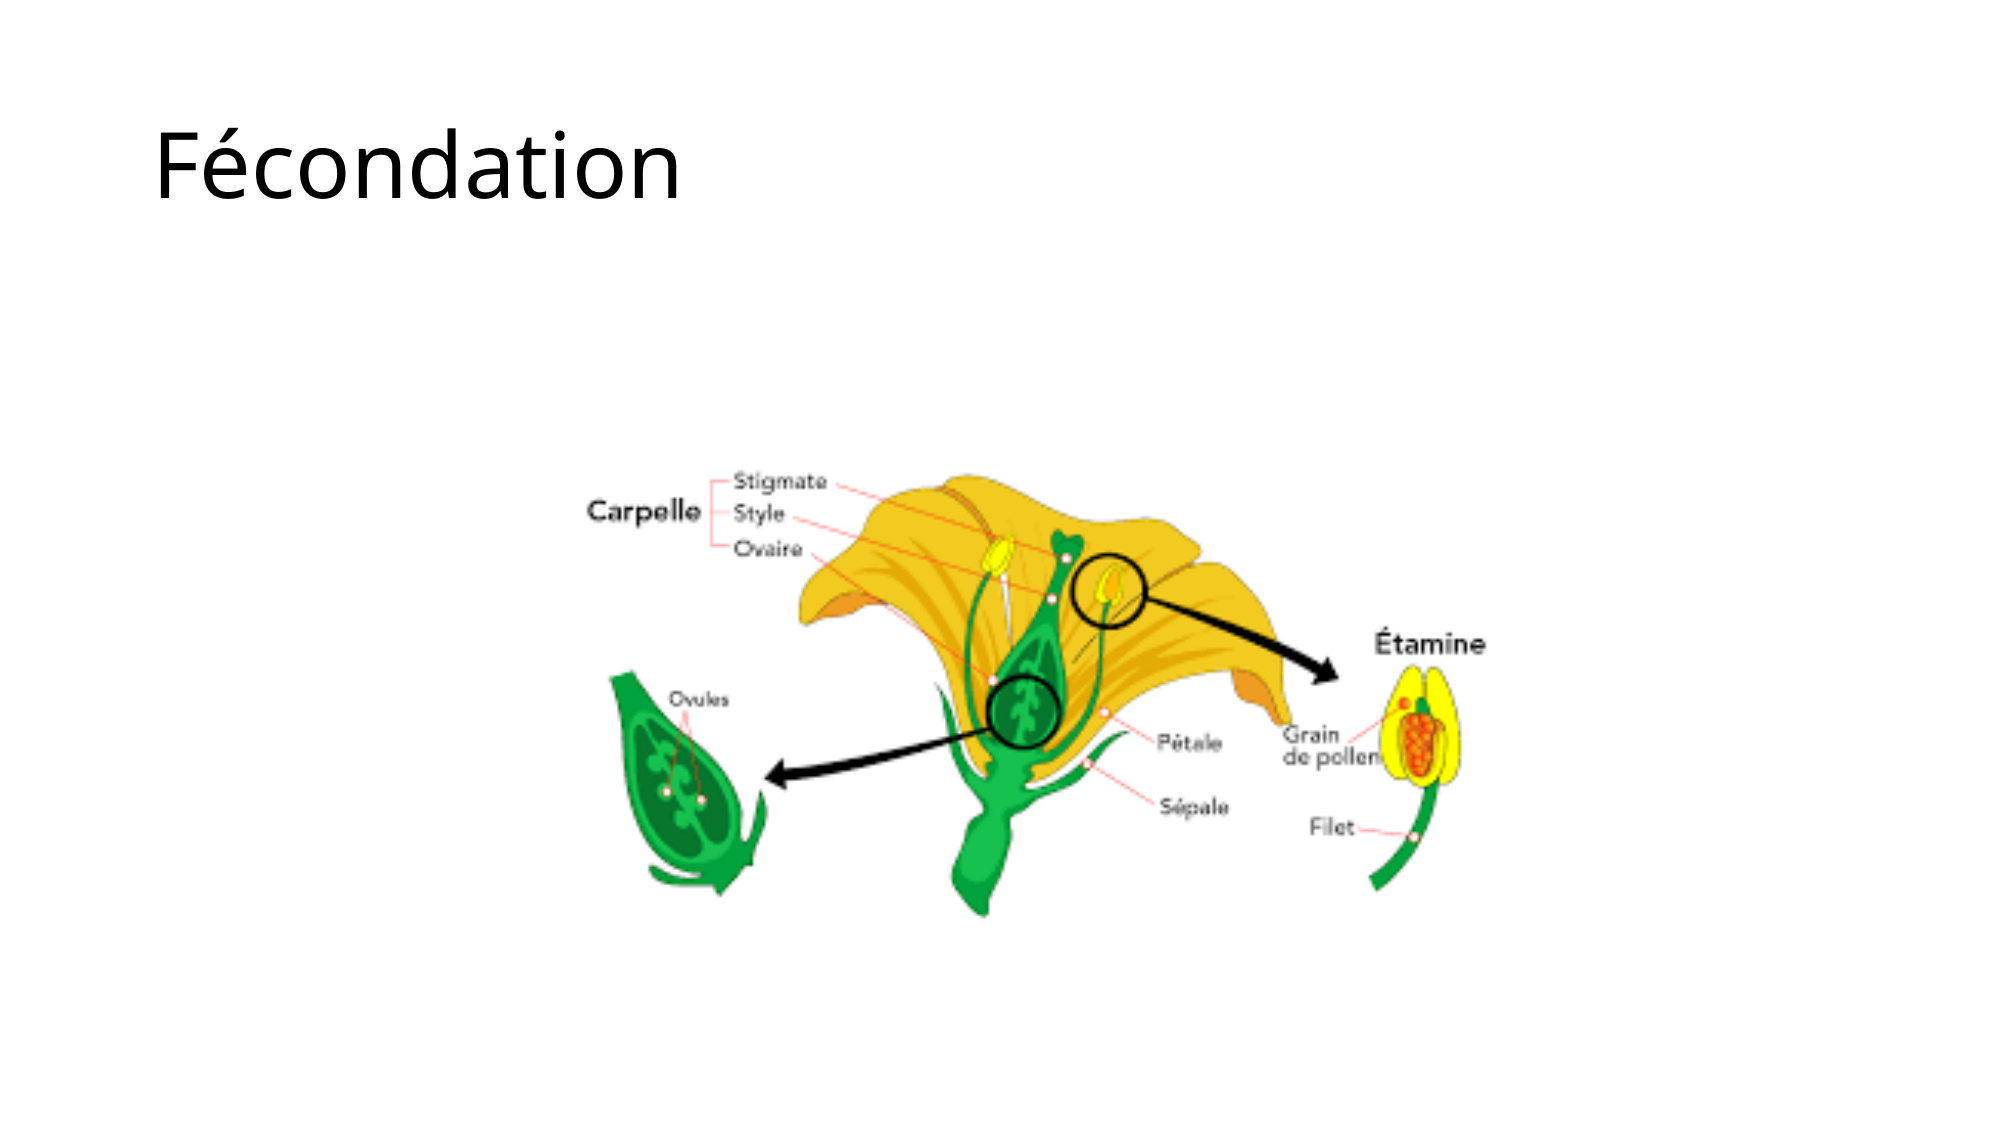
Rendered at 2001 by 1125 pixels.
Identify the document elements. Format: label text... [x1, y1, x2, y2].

title Fécondation [137, 59, 1863, 278]
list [569, 456, 1508, 962]
